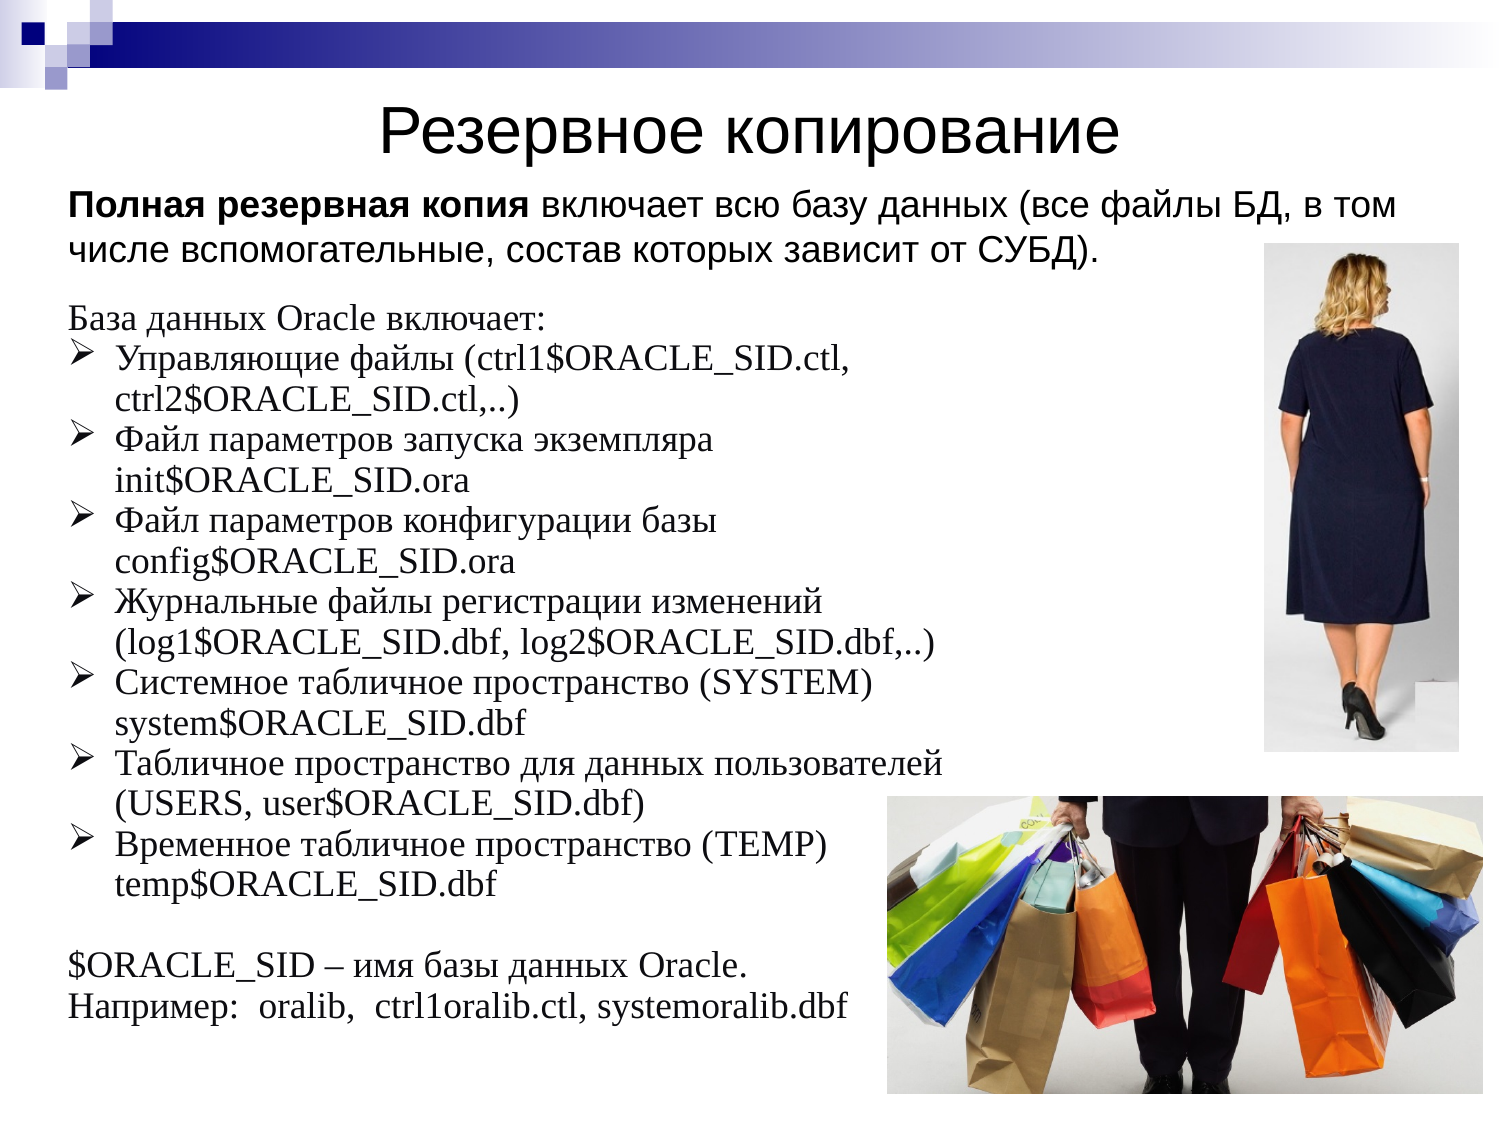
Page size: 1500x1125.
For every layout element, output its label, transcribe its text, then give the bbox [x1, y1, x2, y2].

text_box Полная резервная копия включает всю базу данных (все файлы БД, в том числе вспомогательные, состав которых зависит от СУБД). [53, 172, 1447, 323]
title Резервное копирование [75, 66, 1425, 172]
picture [887, 796, 1483, 1095]
picture [1264, 243, 1459, 752]
text_box База данных Oracle включает: Управляющие файлы (ctrl1$ORACLE_SID.ctl, ctrl2$ORACLE_SID.ctl,..) Файл параметров запуска экземпляра init$ORACLE_SID.ora Файл параметров конфигурации базы config$ORACLE_SID.ora Журнальные файлы регистрации изменений (log1$ORACLE_SID.dbf, log2$ORACLE_SID.dbf,..) Системное табличное пространство (SYSTEM) system$ORACLE_SID.dbf Табличное пространство для данных пользователей (USERS, user$ORACLE_SID.dbf) Временное табличное пространство (TEMP) temp$ORACLE_SID.dbf $ORACLE_SID – имя базы данных Oracle. Например: oralib, ctrl1oralib.ctl, systemoralib.dbf [53, 290, 1046, 1034]
